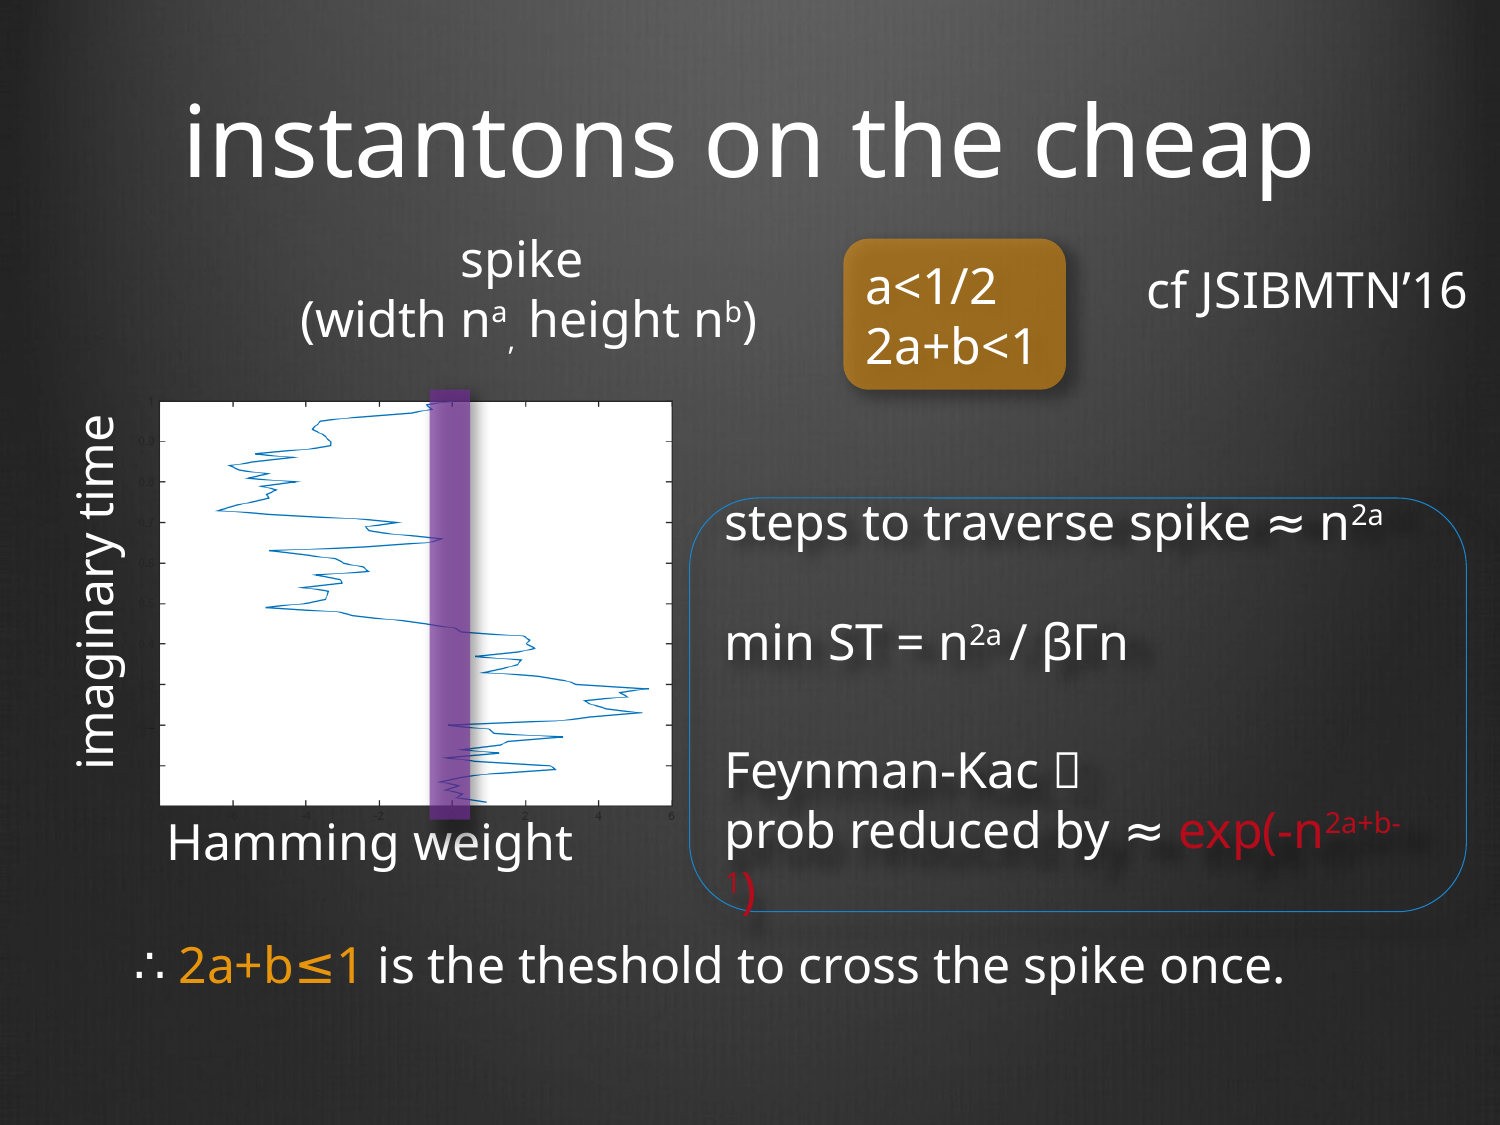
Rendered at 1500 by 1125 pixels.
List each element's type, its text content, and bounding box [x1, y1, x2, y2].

text_box ∴ 2a+b≤1 is the theshold to cross the spike once. [119, 926, 1302, 1001]
text_box a<1/2 2a+b<1 [842, 238, 1067, 391]
text_box steps to traverse spike ≈ n2a min ST = n2a / βΓn Feynman-Kac  prob reduced by ≈ exp(-n2a+b-1) [815, 497, 1467, 913]
title instantons on the cheap [112, 19, 1388, 255]
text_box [56, 219, 773, 880]
text_box cf JSIBMTN’16 [1132, 251, 1484, 326]
